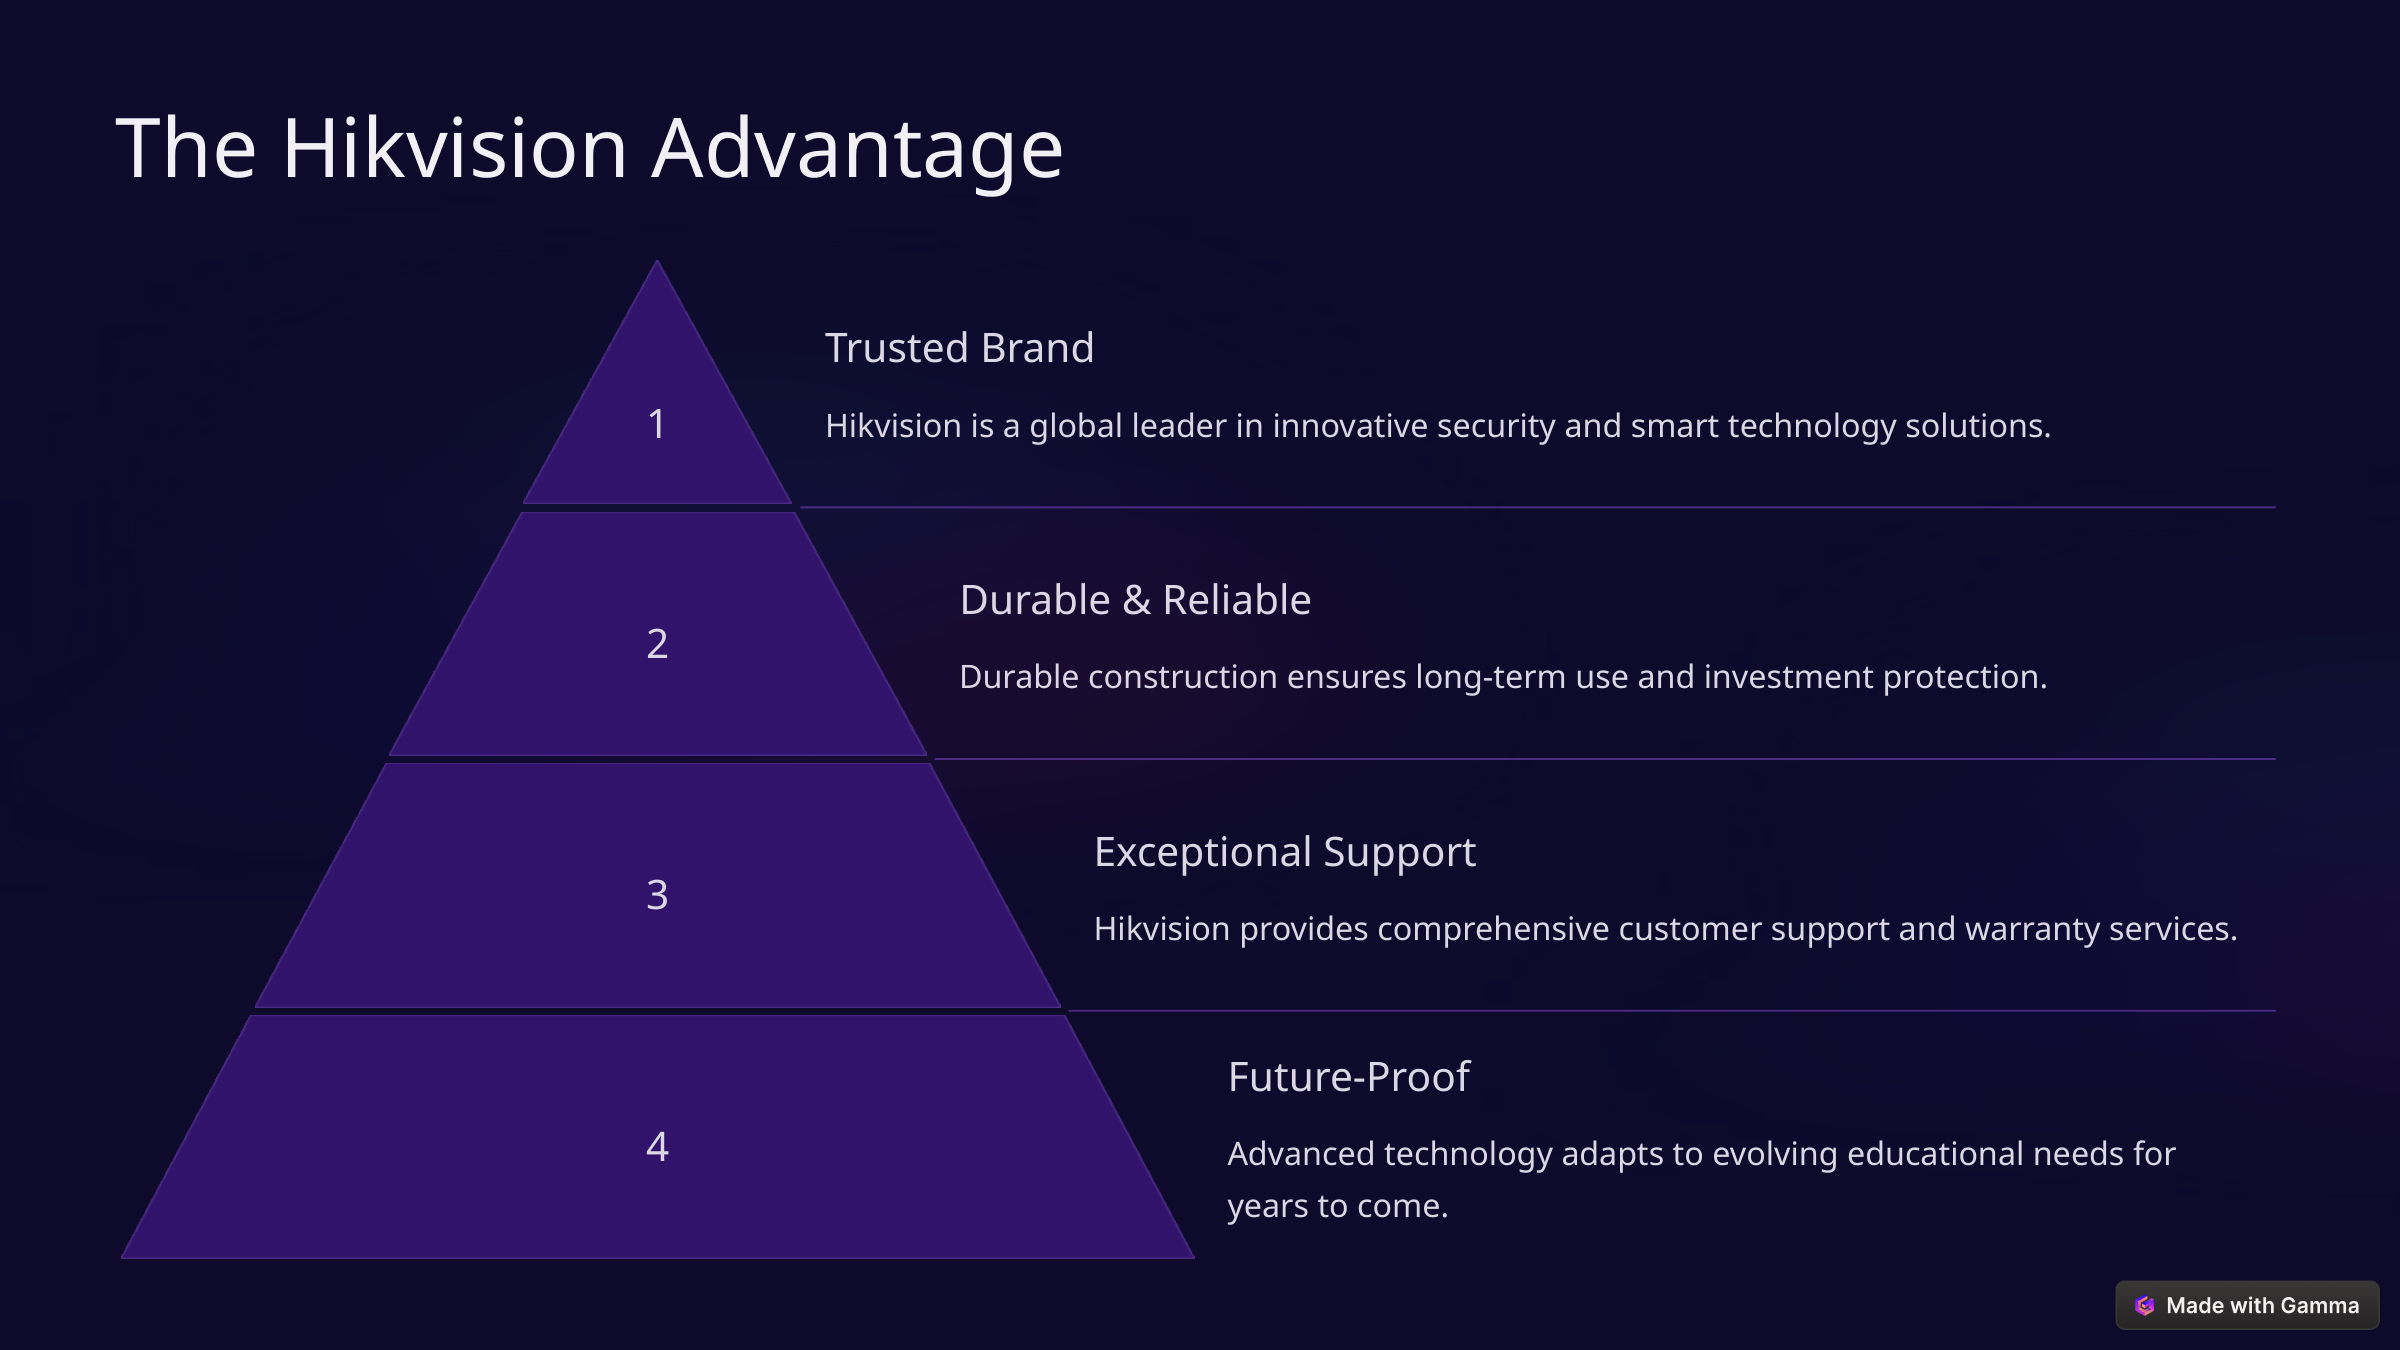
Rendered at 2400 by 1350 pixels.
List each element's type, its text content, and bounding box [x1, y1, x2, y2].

text_box Hikvision is a global leader in innovative security and smart technology solutions. [825, 391, 1997, 445]
text_box The Hikvision Advantage [115, 90, 1137, 195]
text_box Future-Proof [1227, 1048, 1642, 1101]
picture [255, 763, 1061, 1008]
picture [523, 260, 792, 504]
picture [389, 512, 927, 756]
text_box Exceptional Support [1093, 823, 1515, 876]
picture [2106, 1271, 2389, 1339]
text_box Durable & Reliable [959, 571, 1373, 624]
picture [121, 1015, 1195, 1259]
text_box Hikvision provides comprehensive customer support and warranty services. [1093, 894, 2191, 948]
text_box Trusted Brand [825, 319, 1239, 372]
text_box Durable construction ensures long-term use and investment protection. [959, 643, 1991, 697]
text_box Advanced technology adapts to evolving educational needs for years to come. [1227, 1120, 2252, 1226]
